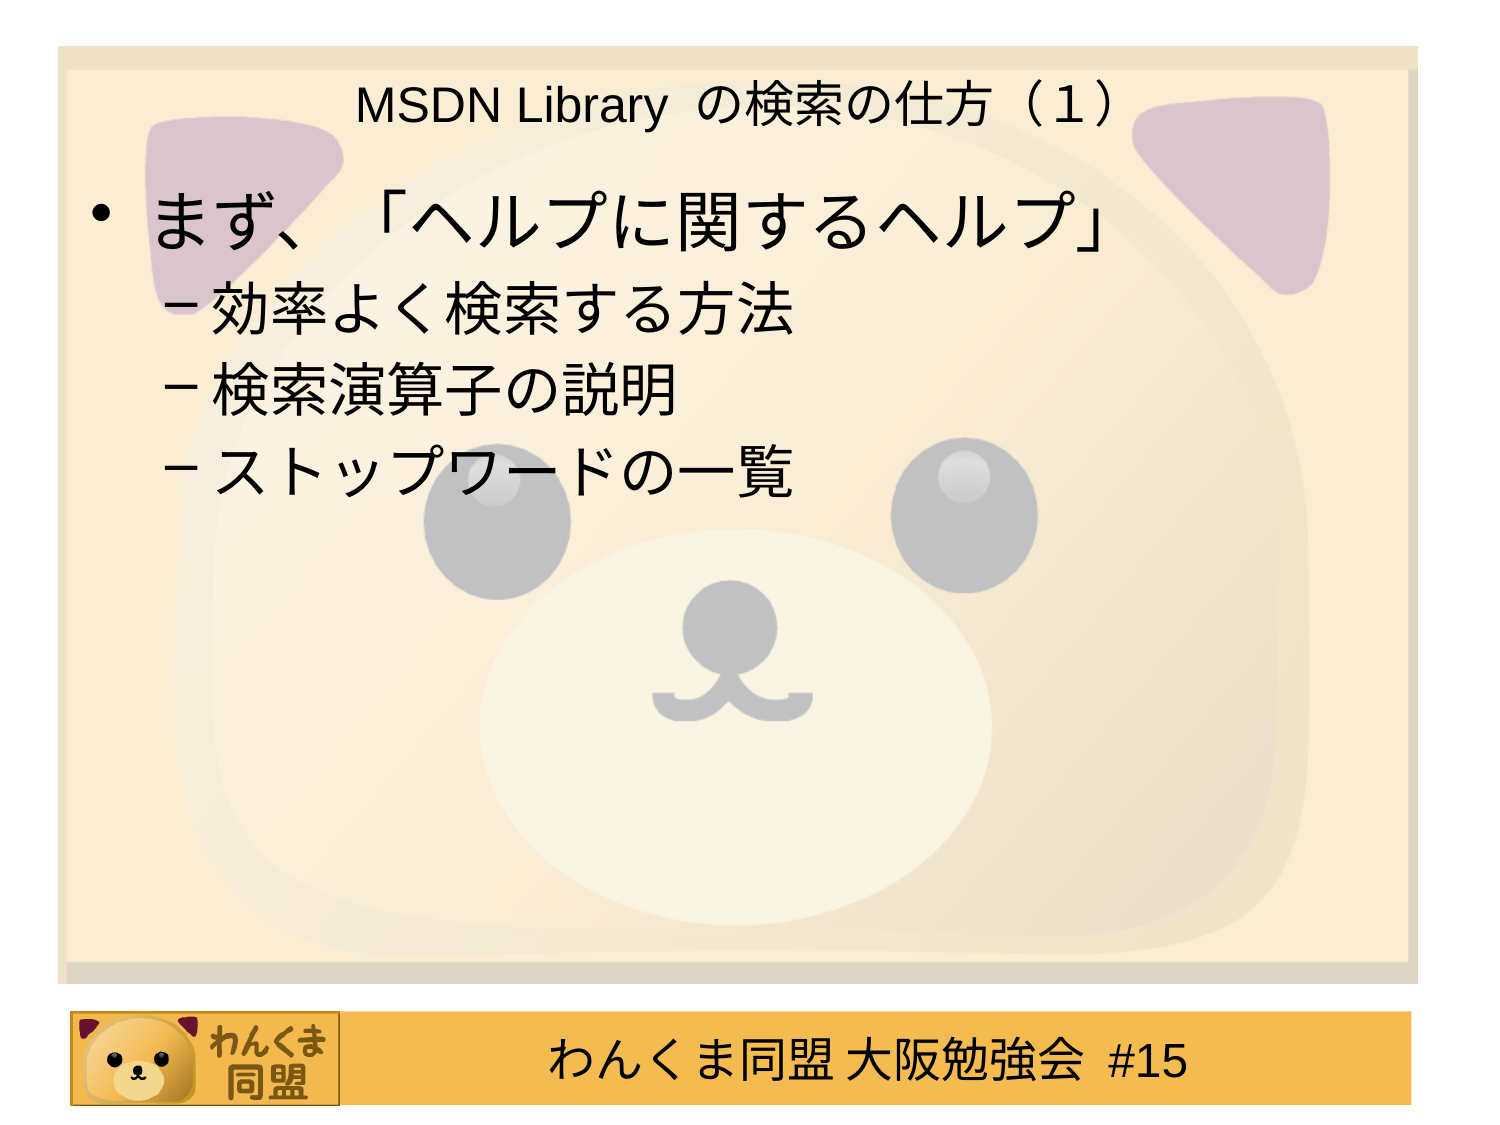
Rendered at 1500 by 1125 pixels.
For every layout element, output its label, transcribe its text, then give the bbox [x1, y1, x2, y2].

title MSDN Library の検索の仕方（１） [74, 44, 1426, 162]
picture [58, 46, 1418, 984]
list まず、「ヘルプに関するヘルプ」 効率よく検索する方法 検索演算子の説明 ストップワードの一覧 [74, 172, 1426, 1006]
picture [70, 1011, 340, 1106]
